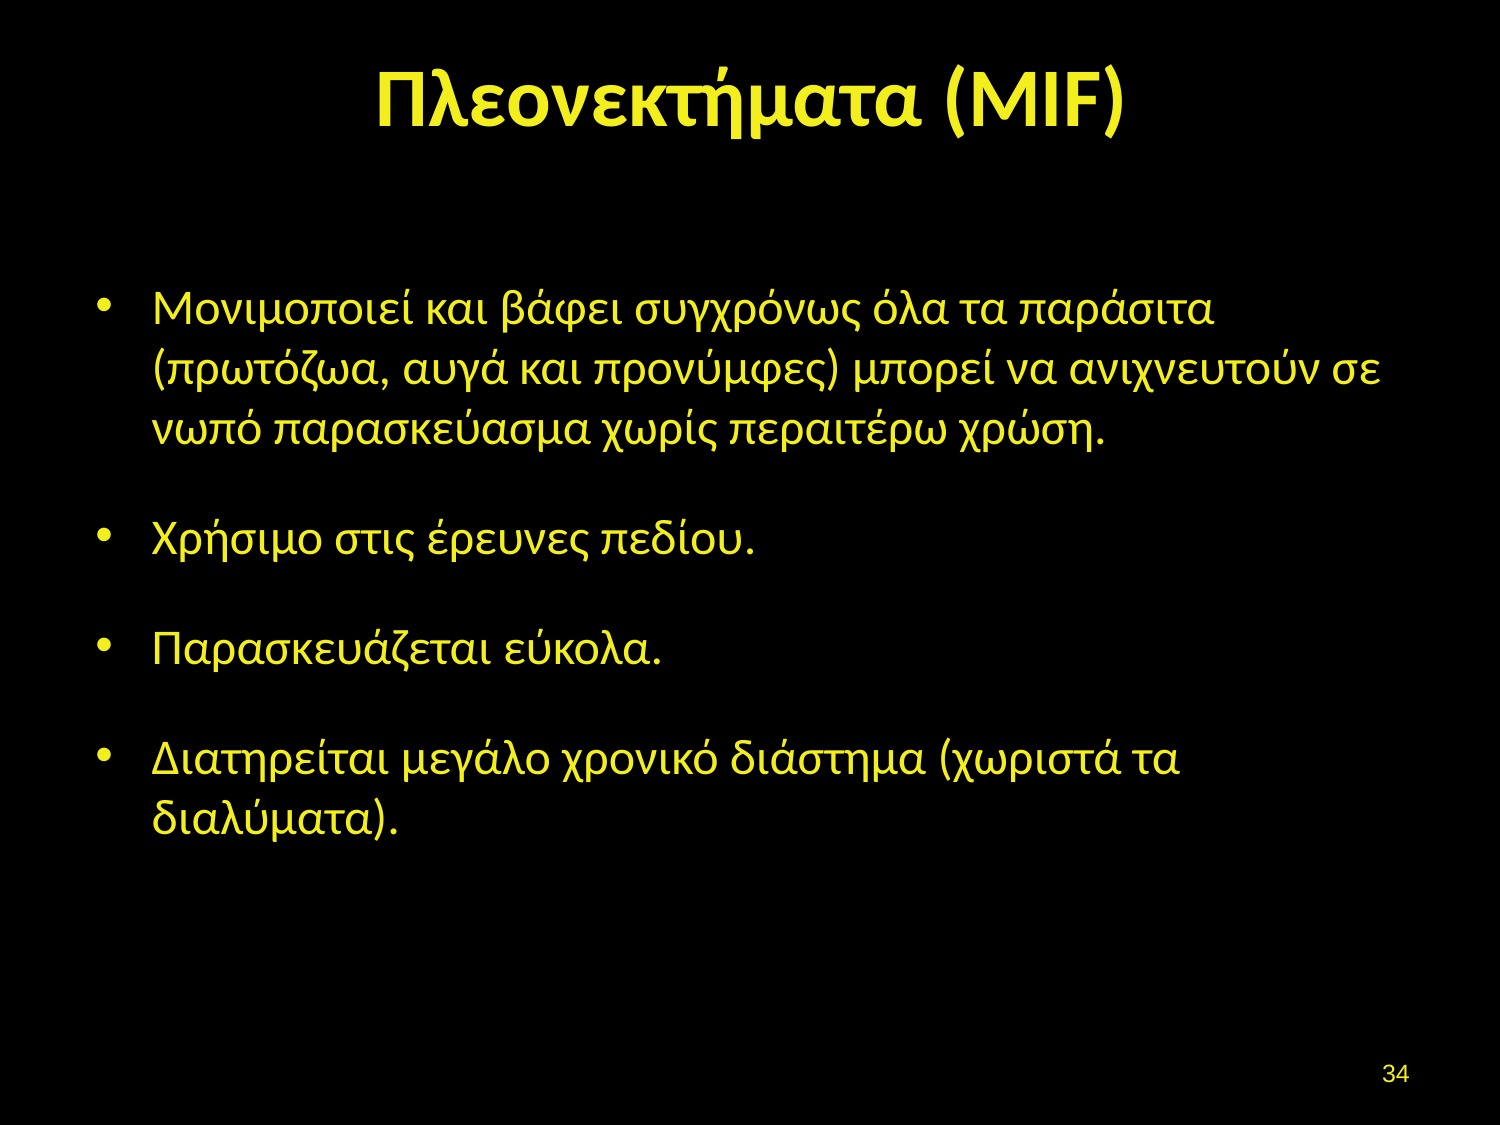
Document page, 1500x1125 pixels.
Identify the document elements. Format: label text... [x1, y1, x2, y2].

title Πλεονεκτήματα (MIF) [76, 19, 1427, 169]
slide_number 33 [1074, 1042, 1425, 1103]
list Μονιμοποιεί και βάφει συγχρόνως όλα τα παράσιτα (πρωτόζωα, αυγά και προνύμφες) μπορεί να ανιχνευτούν σε νωπό παρασκεύασμα χωρίς περαιτέρω χρώση. Χρήσιμο στις έρευνες πεδίου. Παρασκευάζεται εύκολα. Διατηρείται μεγάλο χρονικό διάστημα (χωριστά τα διαλύματα). [80, 267, 1431, 941]
